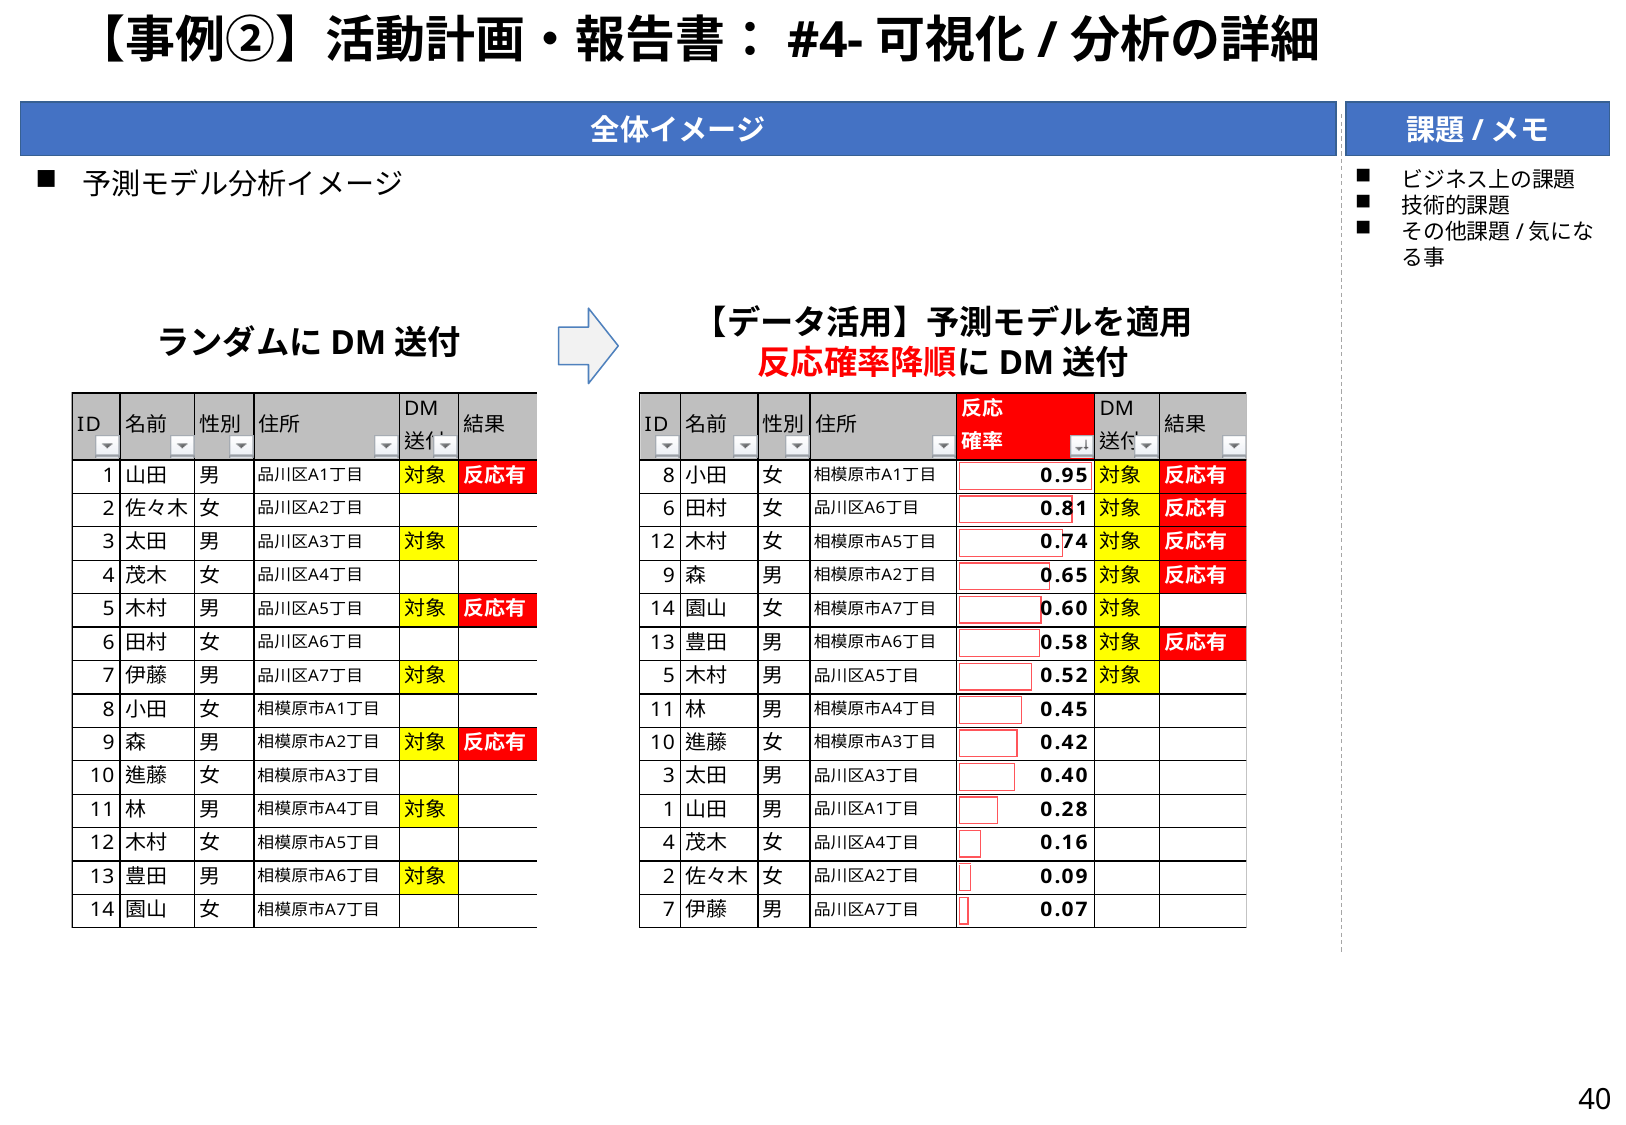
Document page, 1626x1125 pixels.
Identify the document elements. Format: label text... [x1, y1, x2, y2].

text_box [71, 293, 1248, 929]
text_box 予測モデル分析イメージ [20, 157, 1263, 243]
slide_number 39 [1247, 1070, 1625, 1125]
text_box 課題/メモ [1345, 101, 1610, 156]
text_box 全体イメージ [20, 101, 1337, 156]
text_box ビジネス上の課題 技術的課題 その他課題/気になる事 [1346, 157, 1616, 304]
title 【事例②】活動計画・報告書：#4-可視化/分析の詳細 [10, 0, 1616, 76]
